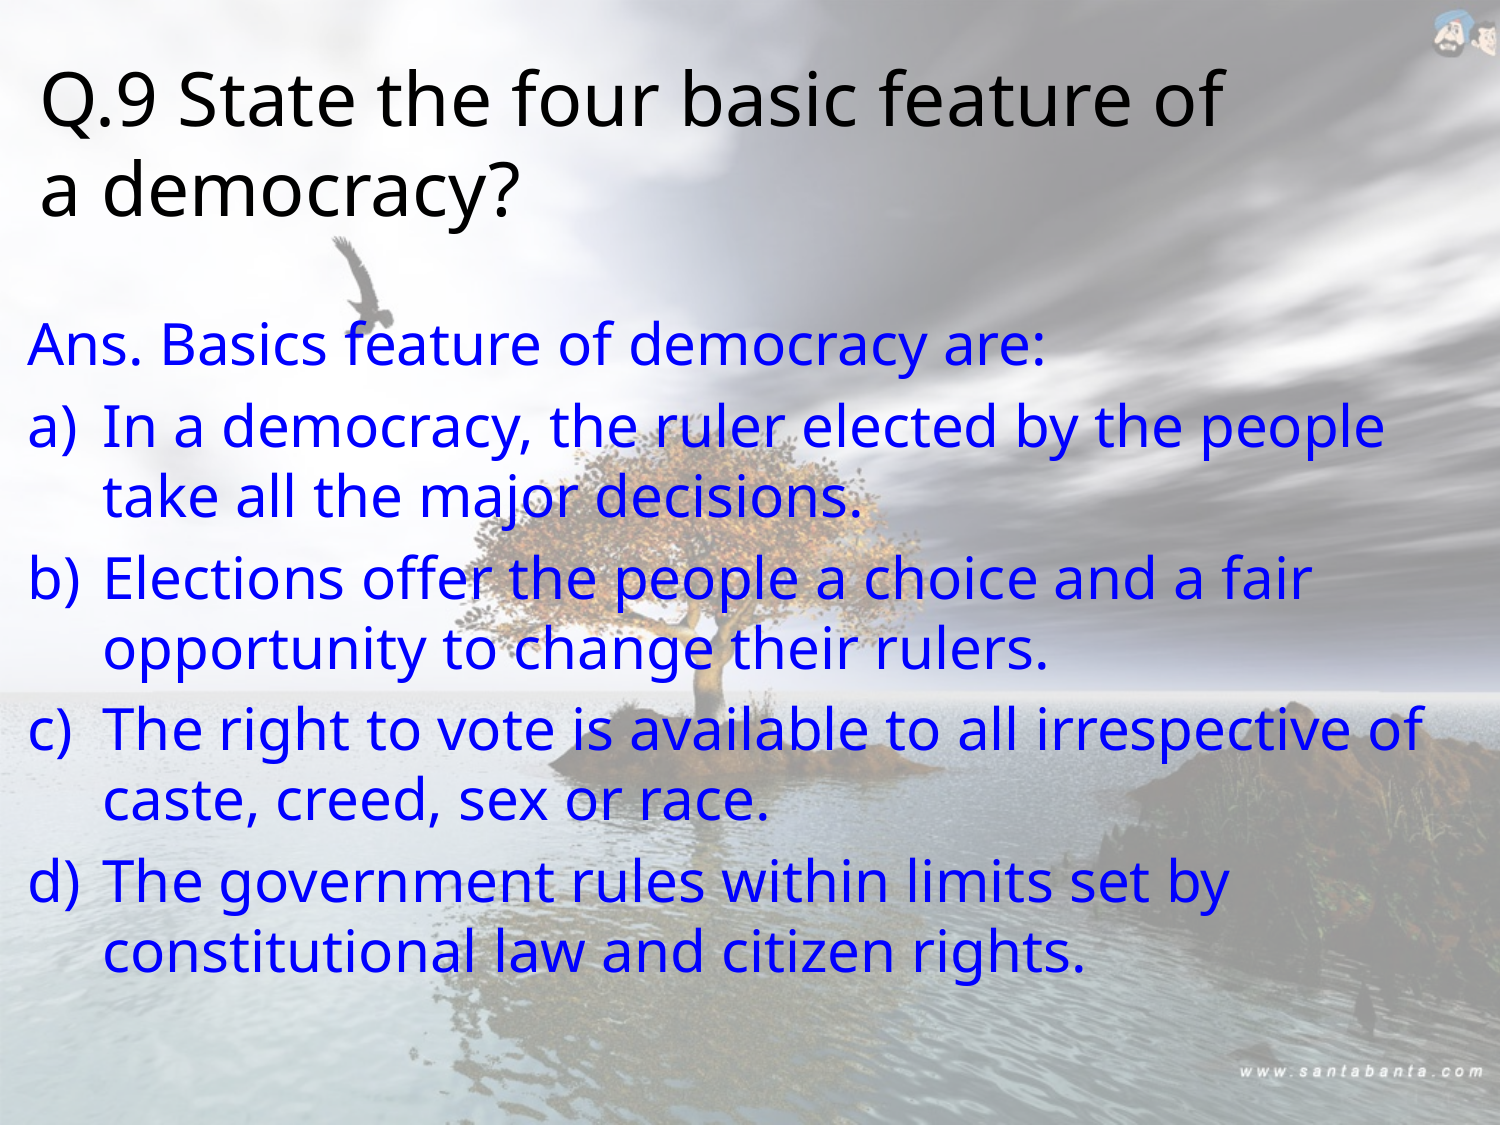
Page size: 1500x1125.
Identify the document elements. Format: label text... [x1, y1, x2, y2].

subtitle Ans. Basics feature of democracy are: In a democracy, the ruler elected by the people take all the major decisions. Elections offer the people a choice and a fair opportunity to change their rulers. The right to vote is available to all irrespective of caste, creed, sex or race. The government rules within limits set by constitutional law and citizen rights. [12, 299, 1451, 1076]
title Q.9 State the four basic feature of a democracy? [24, 21, 1301, 263]
